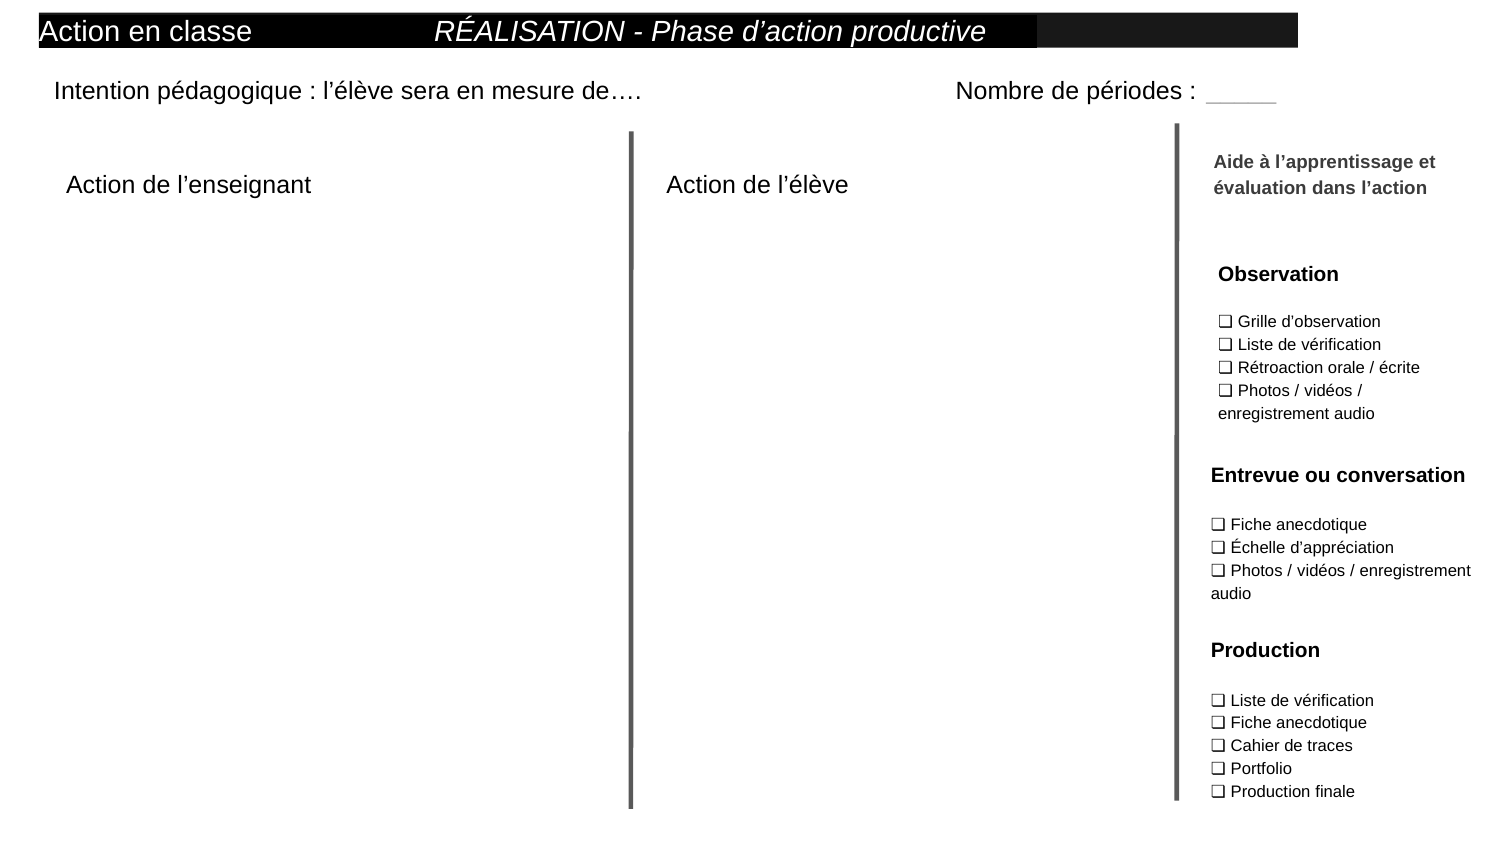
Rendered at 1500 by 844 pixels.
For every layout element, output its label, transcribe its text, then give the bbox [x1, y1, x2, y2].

text_box Aide à l’apprentissage et évaluation dans l’action [1195, 131, 1474, 214]
text_box Action de l’enseignant [50, 153, 440, 214]
text_box Action en classe RÉALISATION - Phase d’action productive [38, 12, 1298, 48]
text_box Entrevue ou conversation ❏ Fiche anecdotique ❏ Échelle d’appréciation ❏ Photos / vidéos / enregistrement audio [1195, 446, 1500, 621]
text_box Production ❏ Liste de vérification ❏ Fiche anecdotique ❏ Cahier de traces ❏ Portfolio ❏ Production finale [1195, 621, 1500, 842]
text_box Action de l’élève [651, 153, 1041, 214]
text_box Observation ❏ Grille d’observation ❏ Liste de vérification ❏ Rétroaction orale / écrite ❏ Photos / vidéos / enregistrement audio [1203, 245, 1481, 438]
text_box Intention pédagogique : l’élève sera en mesure de…. Nombre de périodes : _____ [38, 59, 1293, 147]
